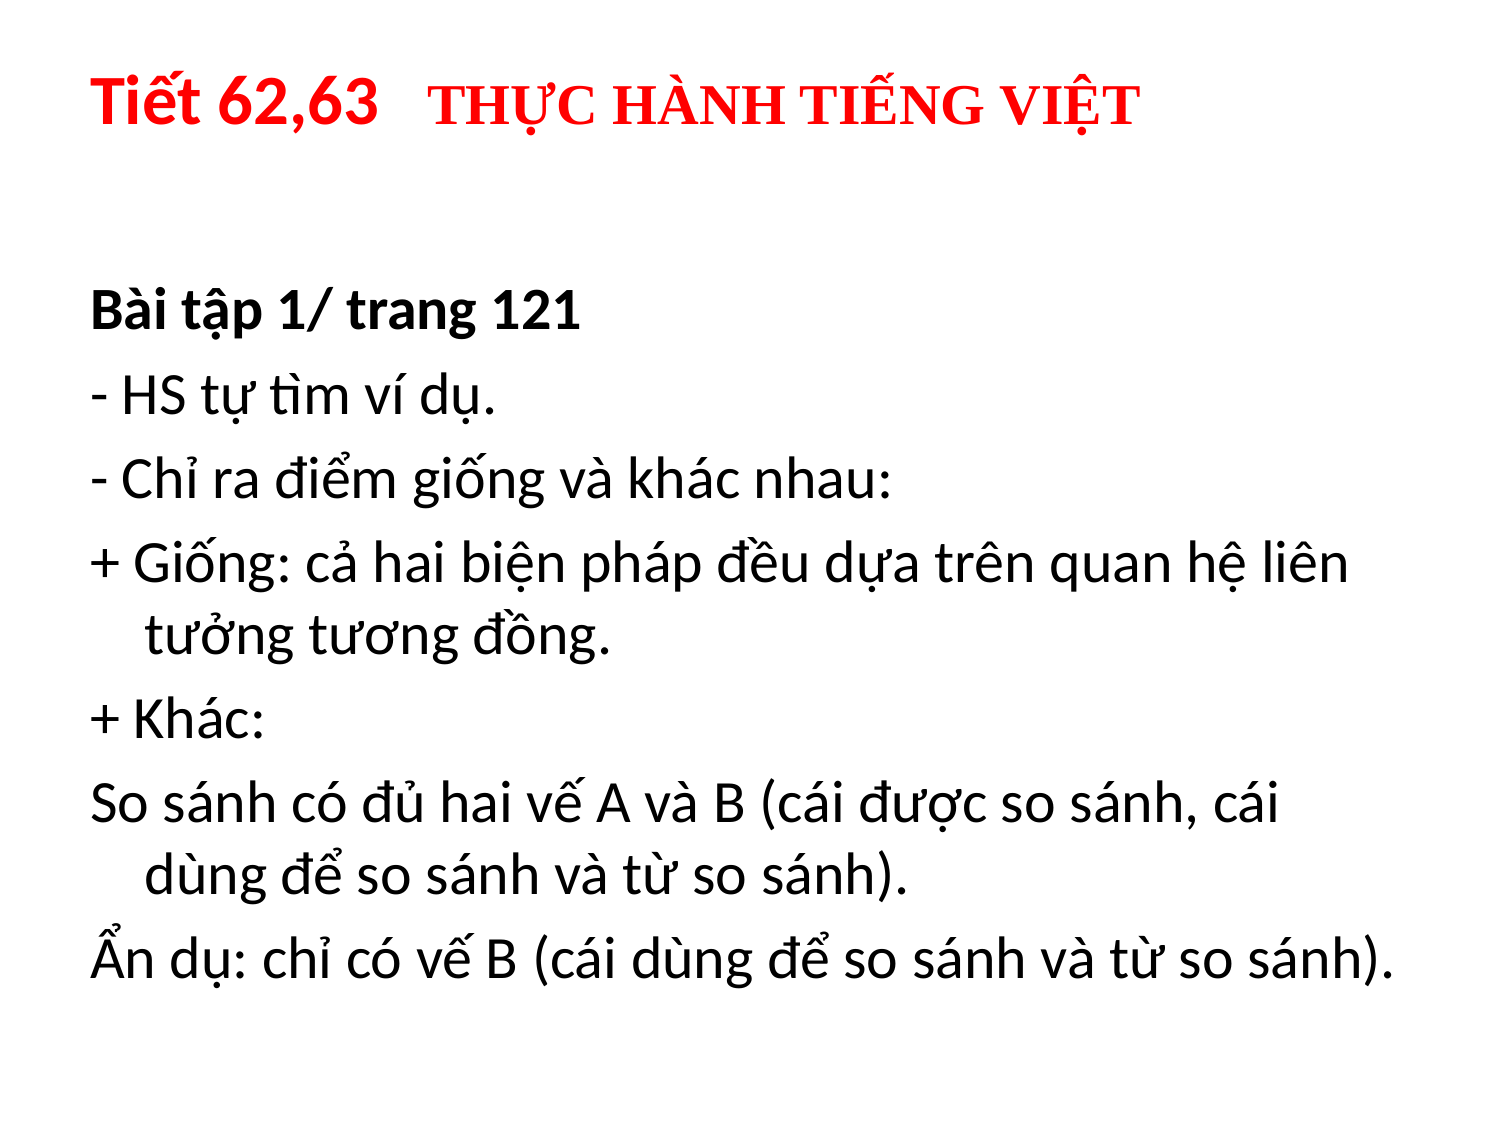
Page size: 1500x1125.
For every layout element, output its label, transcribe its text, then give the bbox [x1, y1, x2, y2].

title Tiết 62,63 THỰC HÀNH TIẾNG VIỆT [75, 45, 1425, 233]
list Bài tập 1/ trang 121 - HS tự tìm ví dụ. - Chỉ ra điểm giống và khác nhau: + Giống: cả hai biện pháp đều dựa trên quan hệ liên tưởng tương đồng. + Khác: So sánh có đủ hai vế A và B (cái được so sánh, cái dùng để so sánh và từ so sánh). Ẩn dụ: chỉ có vế B (cái dùng để so sánh và từ so sánh). [75, 262, 1425, 1005]
